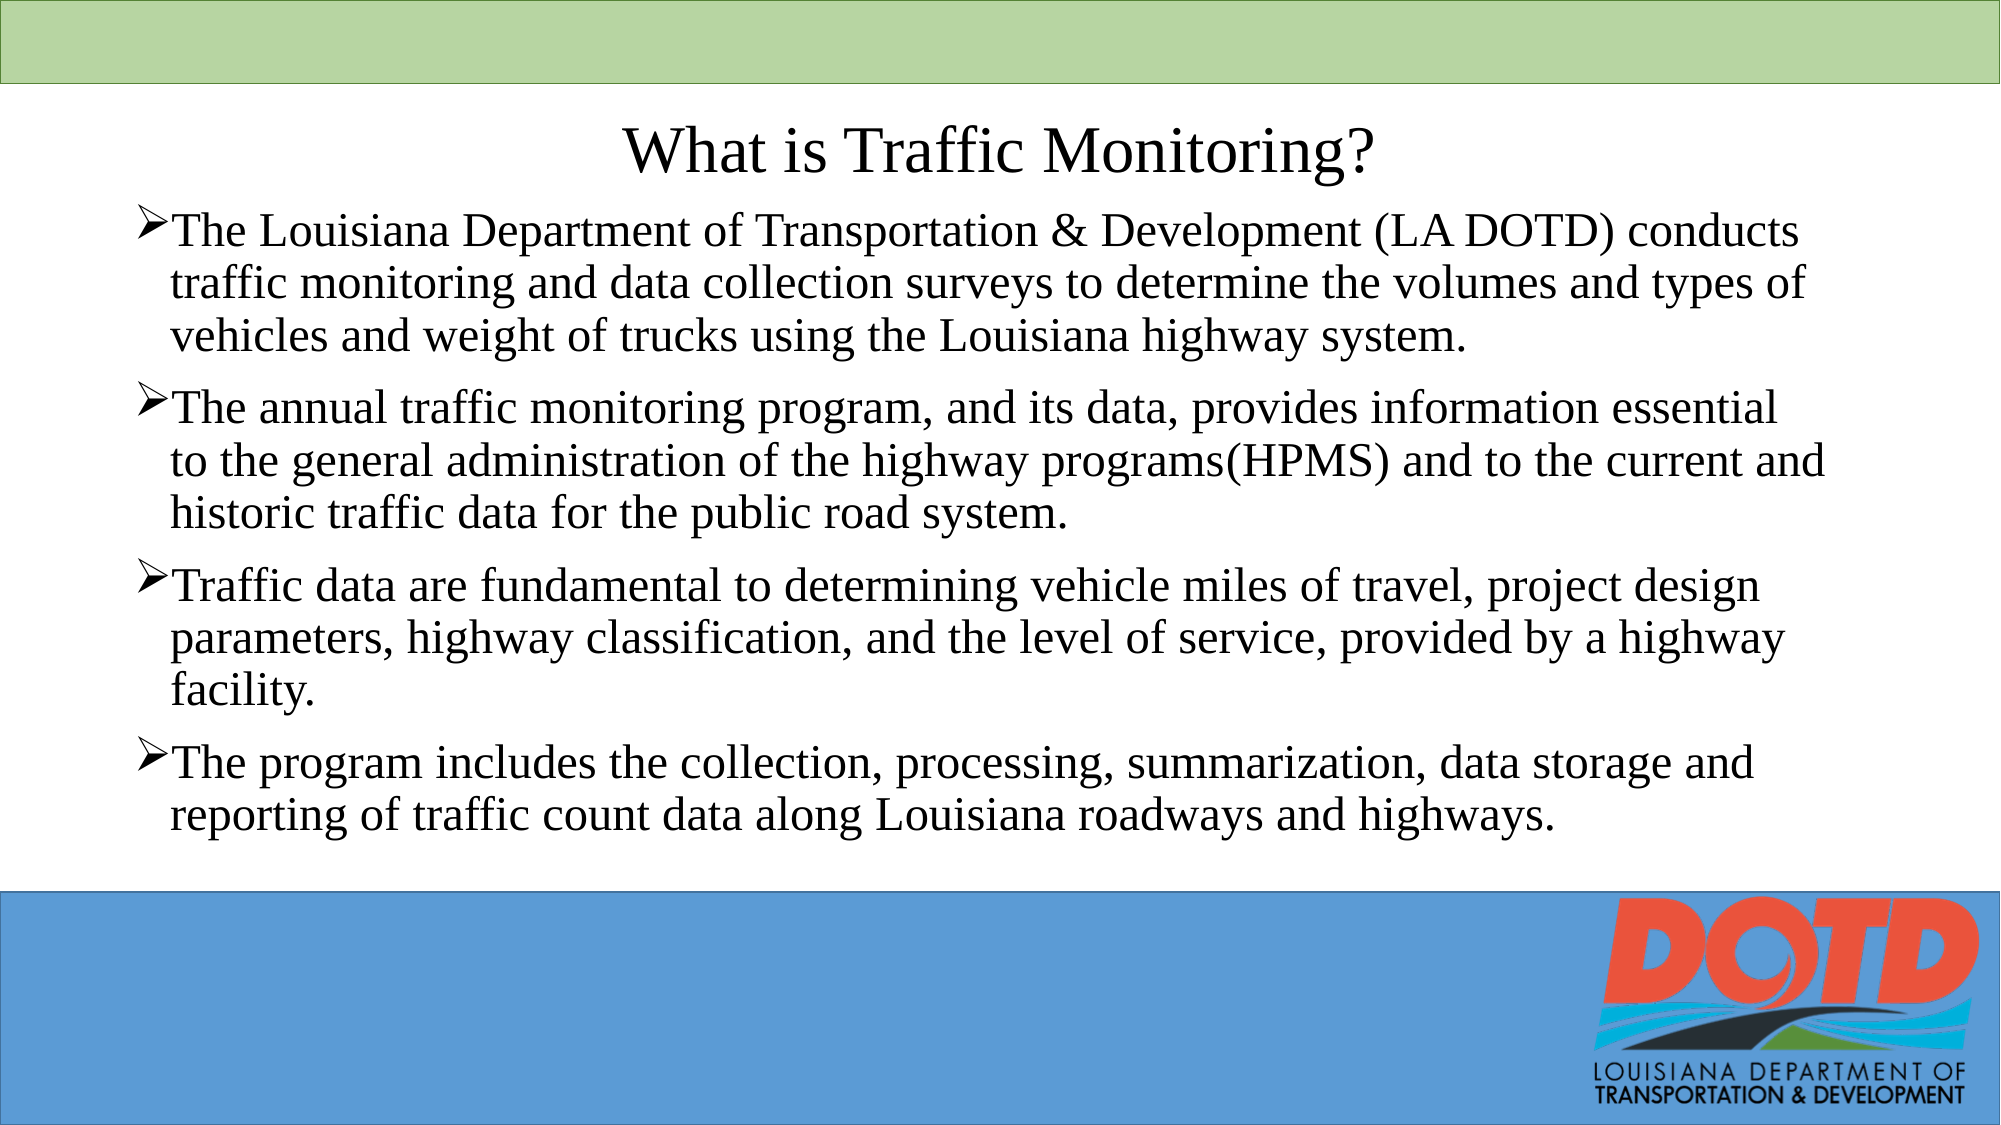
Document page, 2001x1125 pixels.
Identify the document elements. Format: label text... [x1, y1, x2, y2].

text_box [0, 0, 2000, 84]
list The Louisiana Department of Transportation & Development (LA DOTD) conducts traffic monitoring and data collection surveys to determine the volumes and types of vehicles and weight of trucks using the Louisiana highway system. The annual traffic monitoring program, and its data, provides information essential to the general administration of the highway programs(HPMS) and to the current and historic traffic data for the public road system. Traffic data are fundamental to determining vehicle miles of travel, project design parameters, highway classification, and the level of service, provided by a highway facility. The program includes the collection, processing, summarization, data storage and reporting of traffic count data along Louisiana roadways and highways. [118, 197, 1844, 854]
title What is Traffic Monitoring? [137, 93, 1863, 210]
picture [1593, 891, 1980, 1109]
text_box [0, 891, 2000, 1125]
